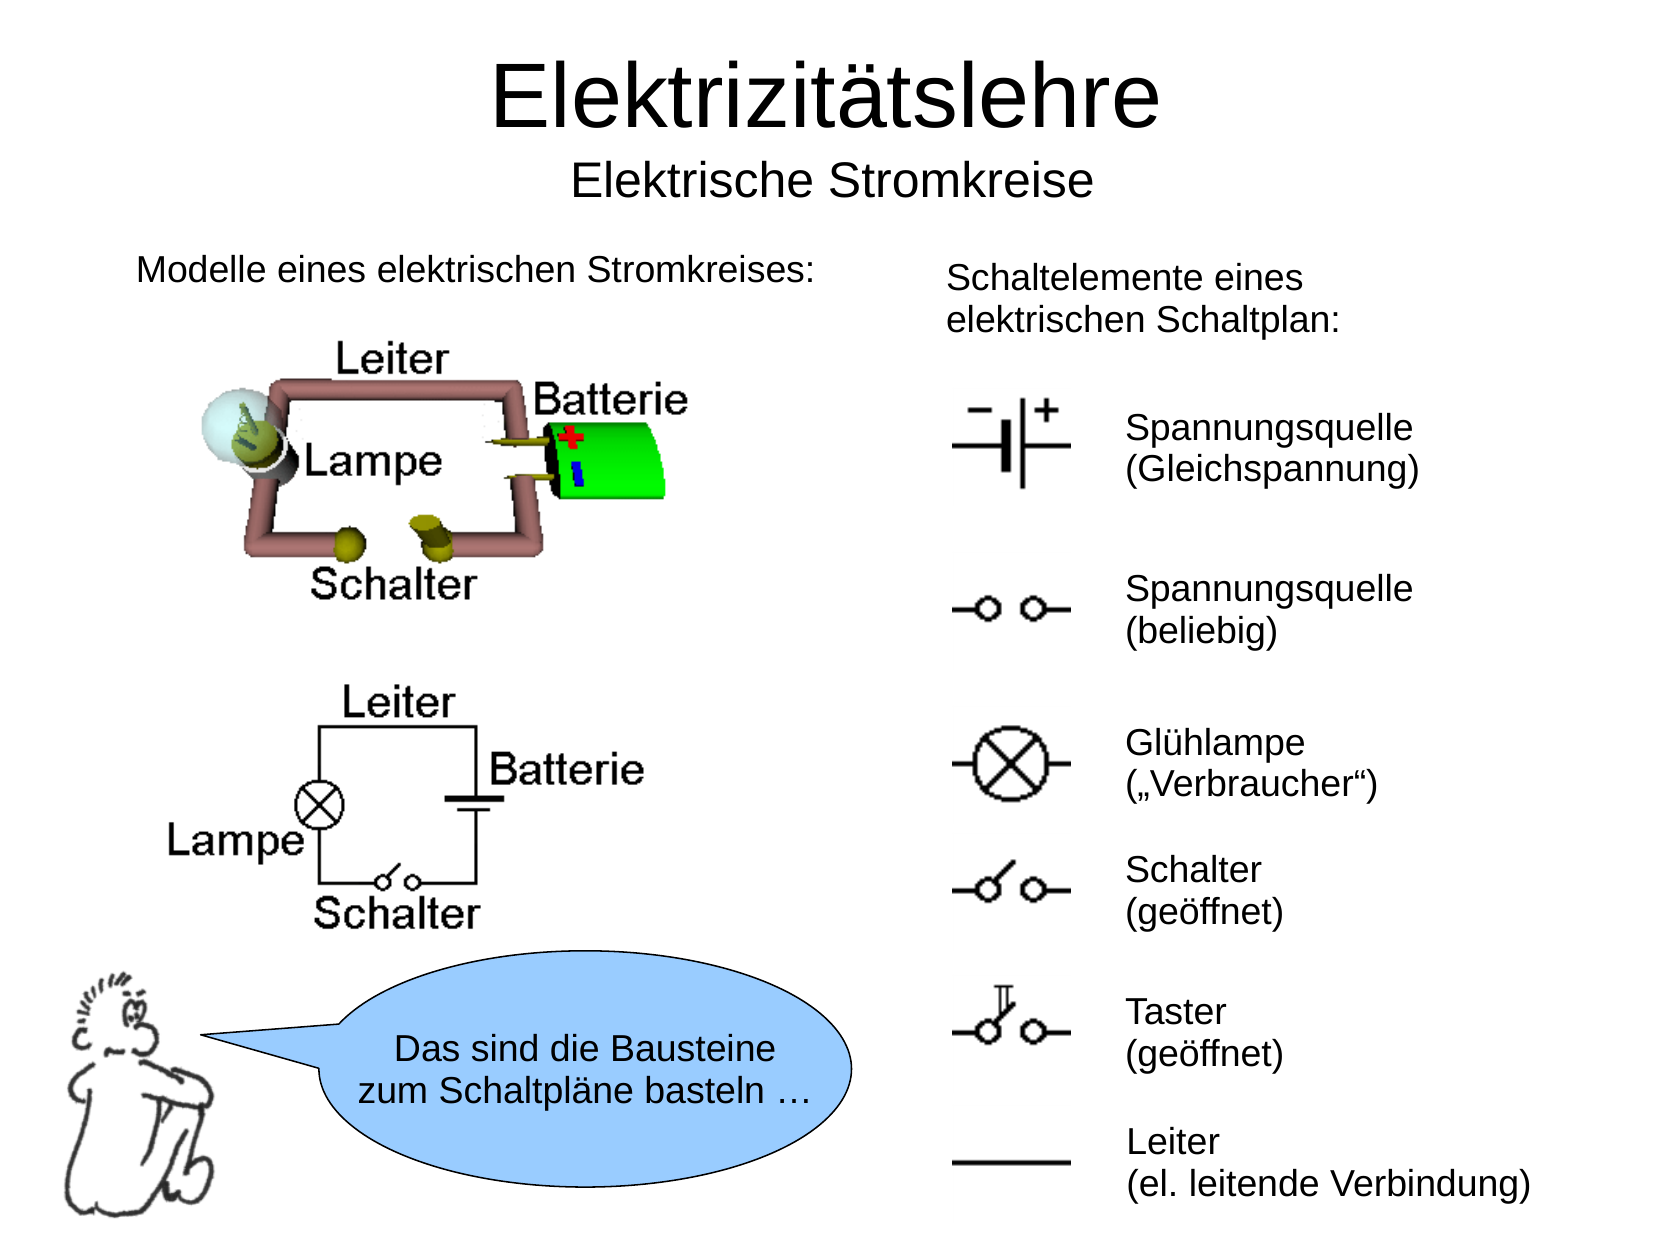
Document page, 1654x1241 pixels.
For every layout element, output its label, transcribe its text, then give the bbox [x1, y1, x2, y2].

text_box Modelle eines elektrischen Stromkreises: [121, 241, 863, 299]
text_box Das sind die Bausteine zum Schaltpläne basteln … [237, 954, 852, 1188]
picture [952, 832, 1071, 951]
title Elektrizitätslehre [82, 0, 1571, 190]
text_box Taster (geöffnet) [1110, 983, 1524, 1082]
text_box Glühlampe („Verbraucher“) [1110, 714, 1524, 813]
text_box Spannungsquelle (Gleichspannung) [1110, 399, 1524, 498]
text_box Schalter (geöffnet) [1110, 841, 1524, 941]
picture [951, 387, 1071, 506]
picture [35, 277, 690, 1224]
text_box Leiter (el. leitende Verbindung) [1111, 1113, 1642, 1213]
text_box Spannungsquelle (beliebig) [1110, 560, 1524, 660]
text_box Schaltelemente eines elektrischen Schaltplan: [931, 249, 1654, 348]
picture [951, 704, 1071, 824]
picture [951, 550, 1071, 670]
picture [952, 974, 1071, 1093]
picture [951, 1104, 1071, 1224]
text_box Elektrische Stromkreise [88, 120, 1577, 237]
